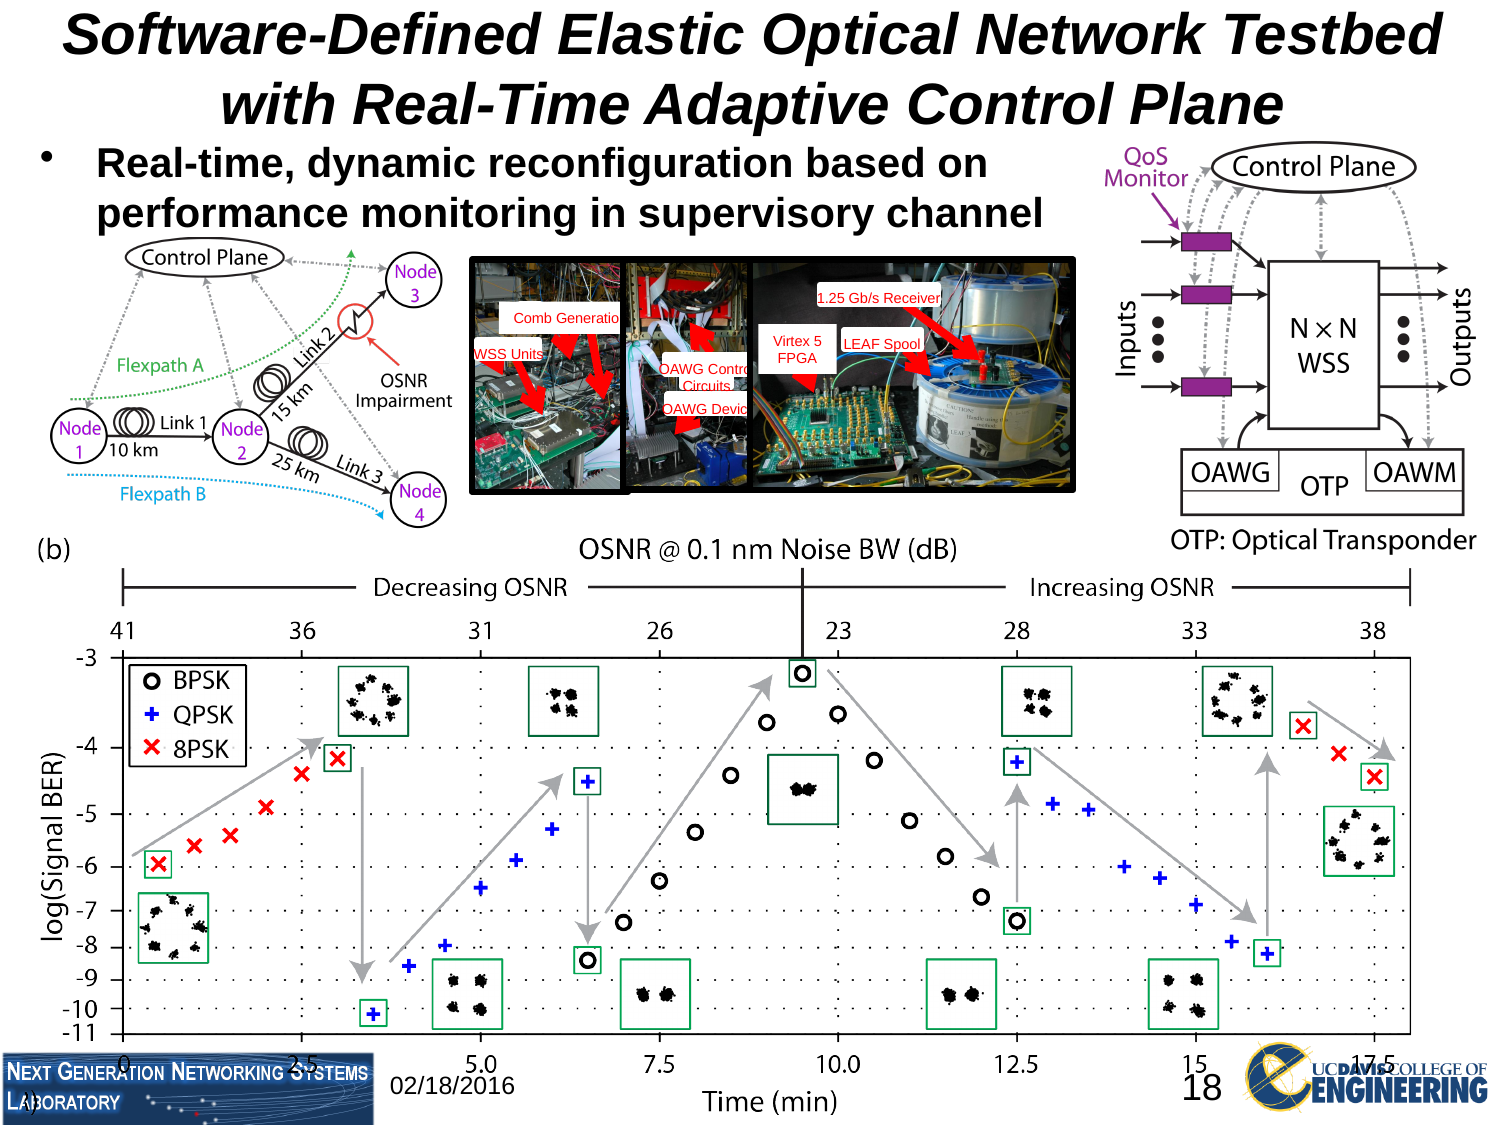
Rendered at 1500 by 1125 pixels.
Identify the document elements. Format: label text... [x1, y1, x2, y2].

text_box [474, 262, 1071, 489]
title Software-Defined Elastic Optical Network Testbed with Real-Time Adaptive Control Plane [37, 12, 1469, 121]
picture [24, 135, 1493, 1120]
text_box Real-time, dynamic reconfiguration based on performance monitoring in supervisory channel [24, 128, 1175, 529]
